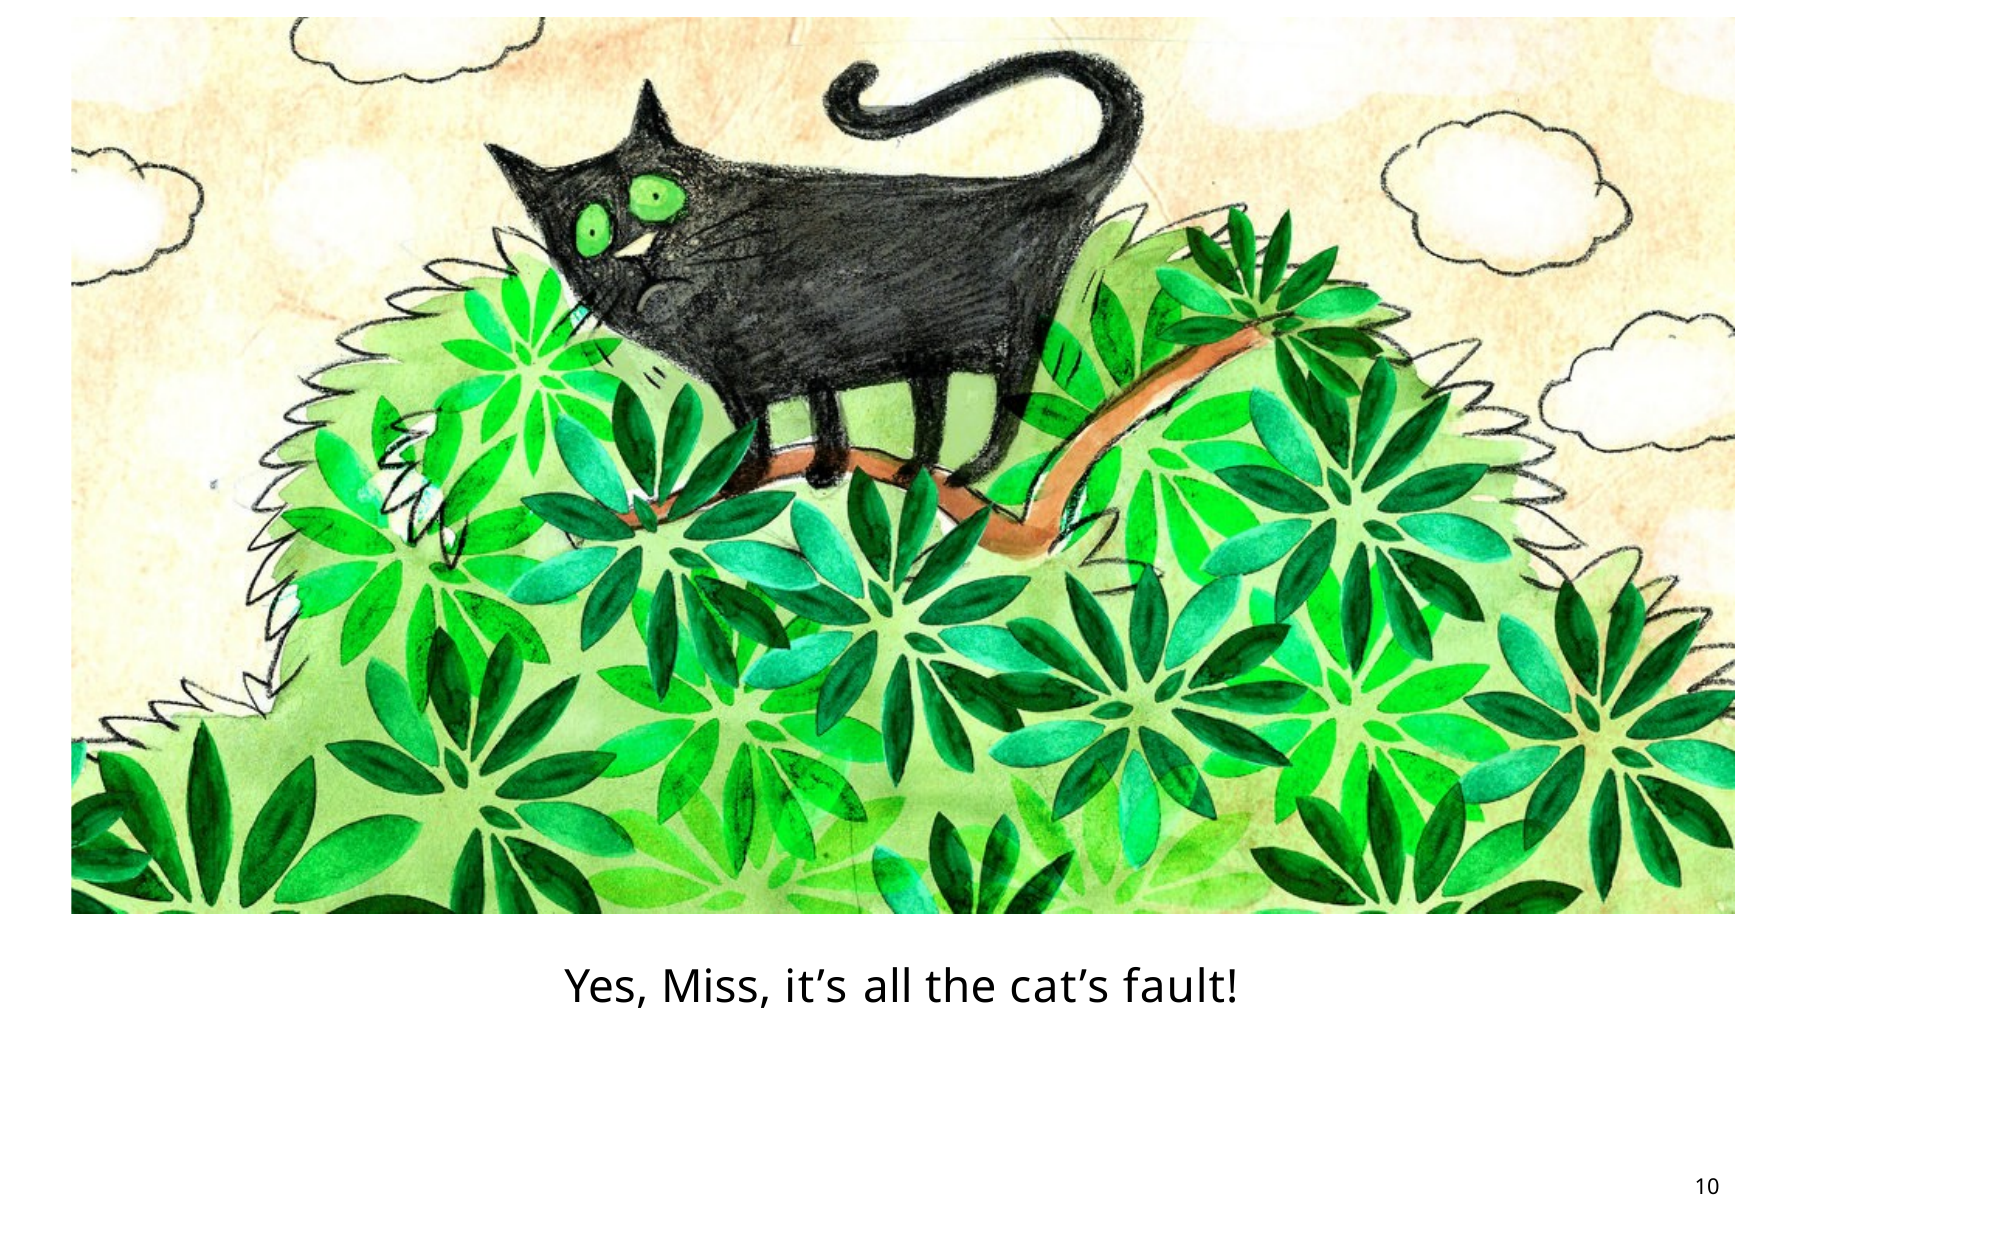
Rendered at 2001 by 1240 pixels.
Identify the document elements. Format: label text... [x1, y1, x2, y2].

text_box [71, 17, 1735, 914]
text_box Yes, Miss, it’s all the cat’s fault! [562, 953, 1243, 1012]
text_box 10 [1692, 1170, 1721, 1199]
